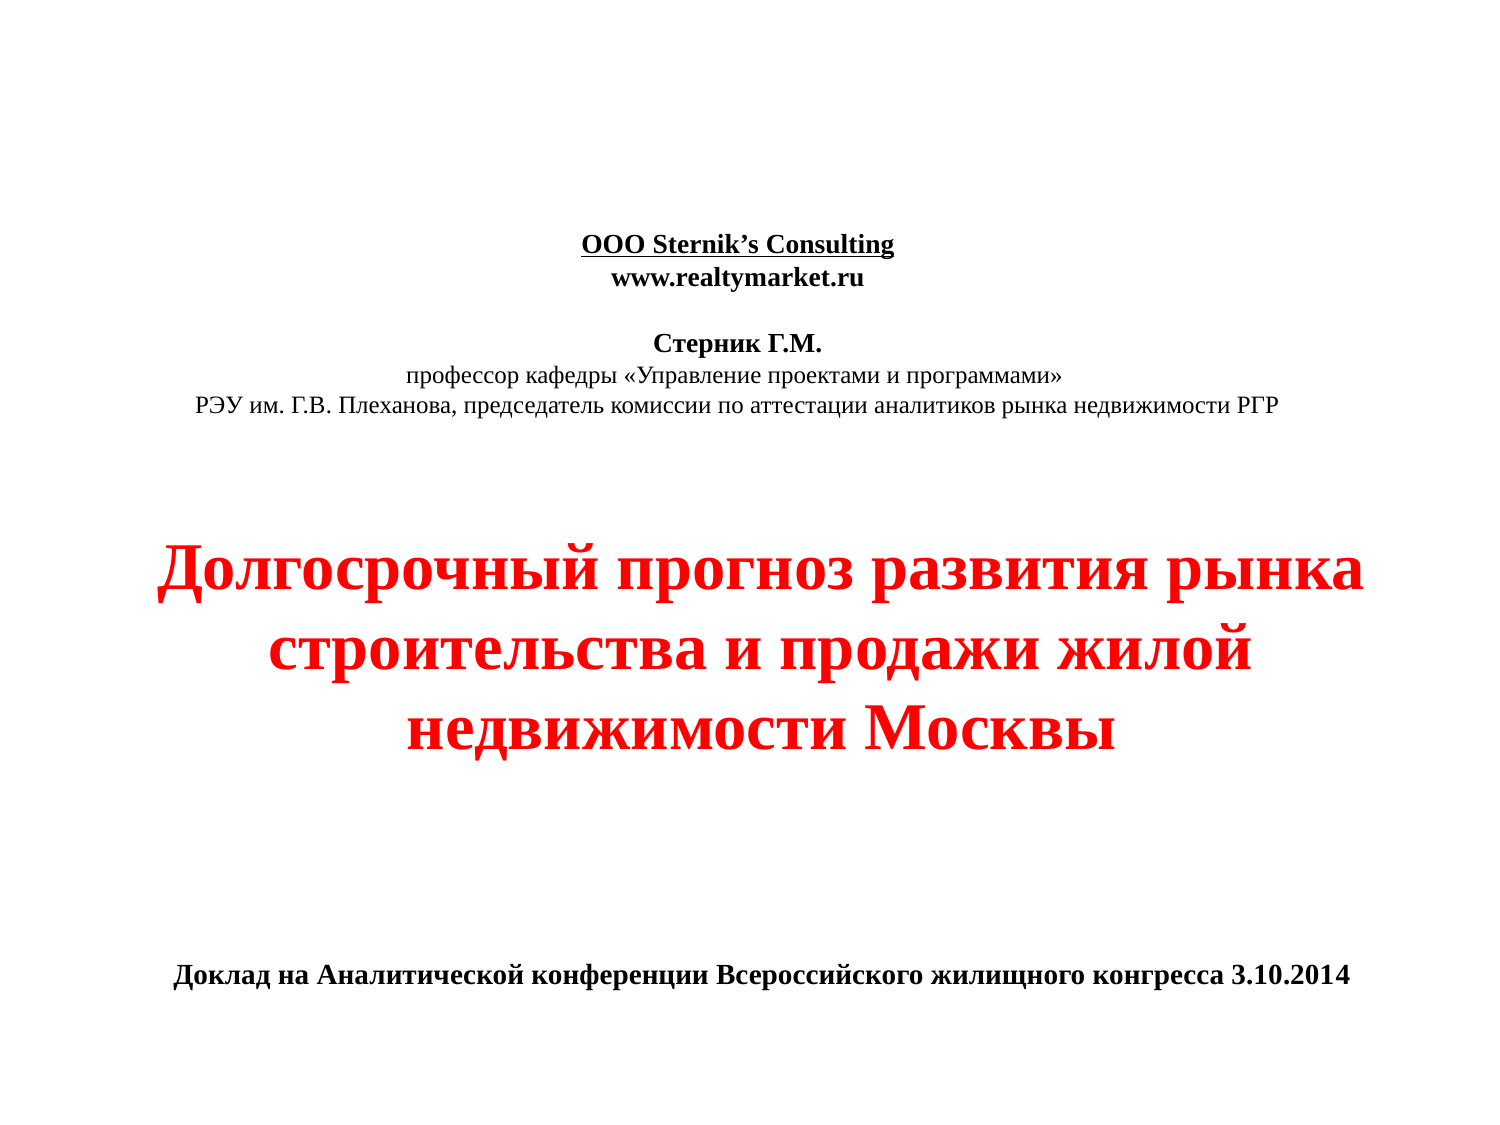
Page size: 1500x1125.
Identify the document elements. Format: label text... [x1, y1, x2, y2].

subtitle Долгосрочный прогноз развития рынка строительства и продажи жилой недвижимости Москвы Доклад на Аналитической конференции Всероссийского жилищного конгресса 3.10.2014 [112, 515, 1412, 1012]
title ООО Sternik’s Consulting www.realtymarket.ru Стерник Г.М. профессор кафедры «Управление проектами и программами» РЭУ им. Г.В. Плеханова, председатель комиссии по аттестации аналитиков рынка недвижимости РГР [100, 184, 1376, 426]
